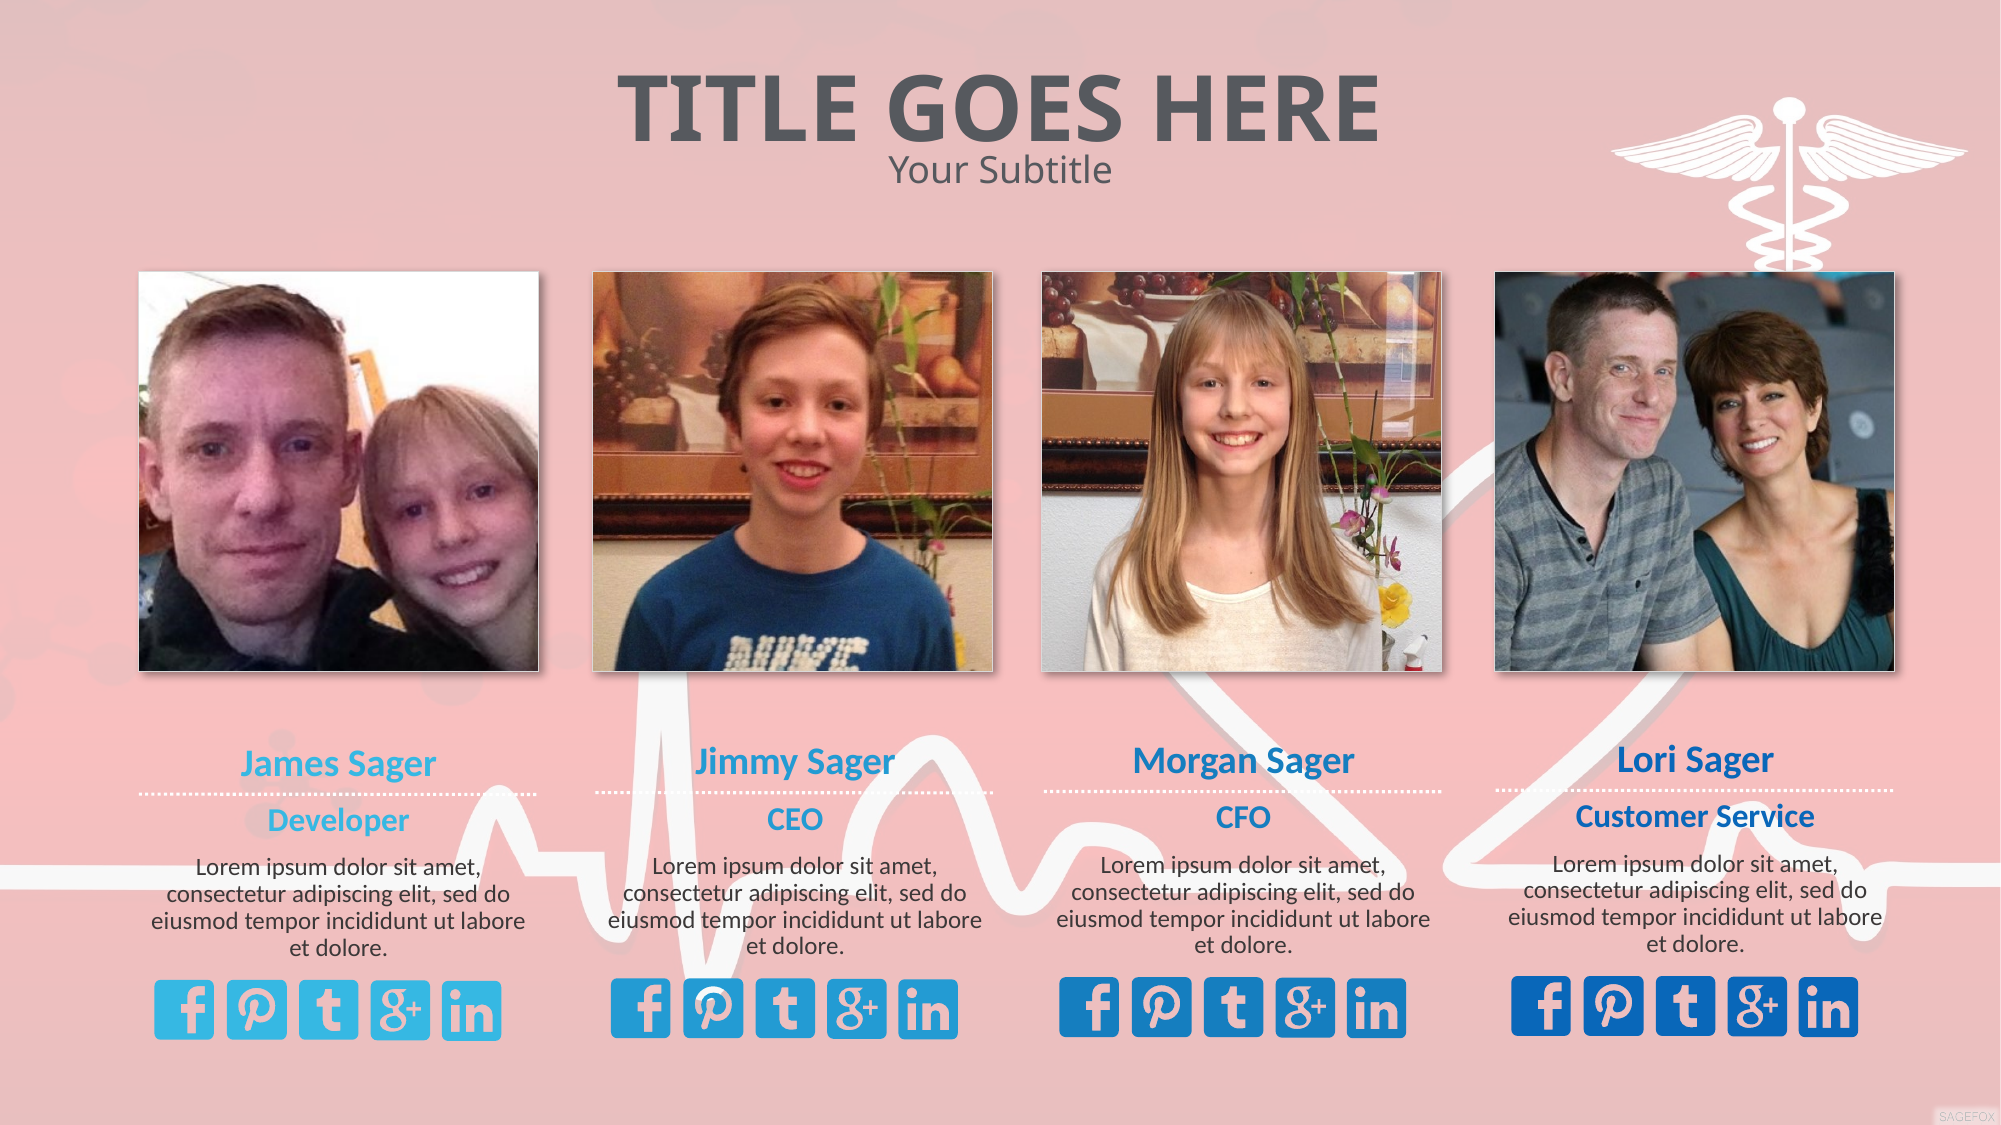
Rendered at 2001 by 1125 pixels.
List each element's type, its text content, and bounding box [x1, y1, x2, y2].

text_box Lorem ipsum dolor sit amet, consectetur adipiscing elit, sed do eiusmod tempor incididunt ut labore et dolore. [138, 854, 539, 968]
text_box Morgan Sager [1068, 739, 1419, 782]
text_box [1511, 976, 1859, 1038]
text_box CFO [1068, 797, 1419, 840]
text_box Jimmy Sager [620, 740, 971, 784]
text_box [548, 42, 1452, 199]
text_box Lorem ipsum dolor sit amet, consectetur adipiscing elit, sed do eiusmod tempor incididunt ut labore et dolore. [595, 852, 996, 966]
text_box Lori Sager [1520, 738, 1871, 781]
text_box Lorem ipsum dolor sit amet, consectetur adipiscing elit, sed do eiusmod tempor incididunt ut labore et dolore. [1043, 851, 1444, 965]
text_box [1059, 977, 1407, 1039]
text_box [610, 978, 958, 1040]
text_box [591, 270, 993, 672]
text_box [138, 270, 540, 672]
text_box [154, 979, 502, 1041]
text_box CEO [620, 798, 971, 841]
text_box Developer [163, 799, 514, 842]
text_box James Sager [163, 742, 514, 785]
text_box Lorem ipsum dolor sit amet, consectetur adipiscing elit, sed do eiusmod tempor incididunt ut labore et dolore. [1495, 850, 1896, 964]
text_box [1494, 271, 1896, 673]
text_box [1040, 270, 1442, 672]
text_box Customer Service [1520, 796, 1871, 839]
